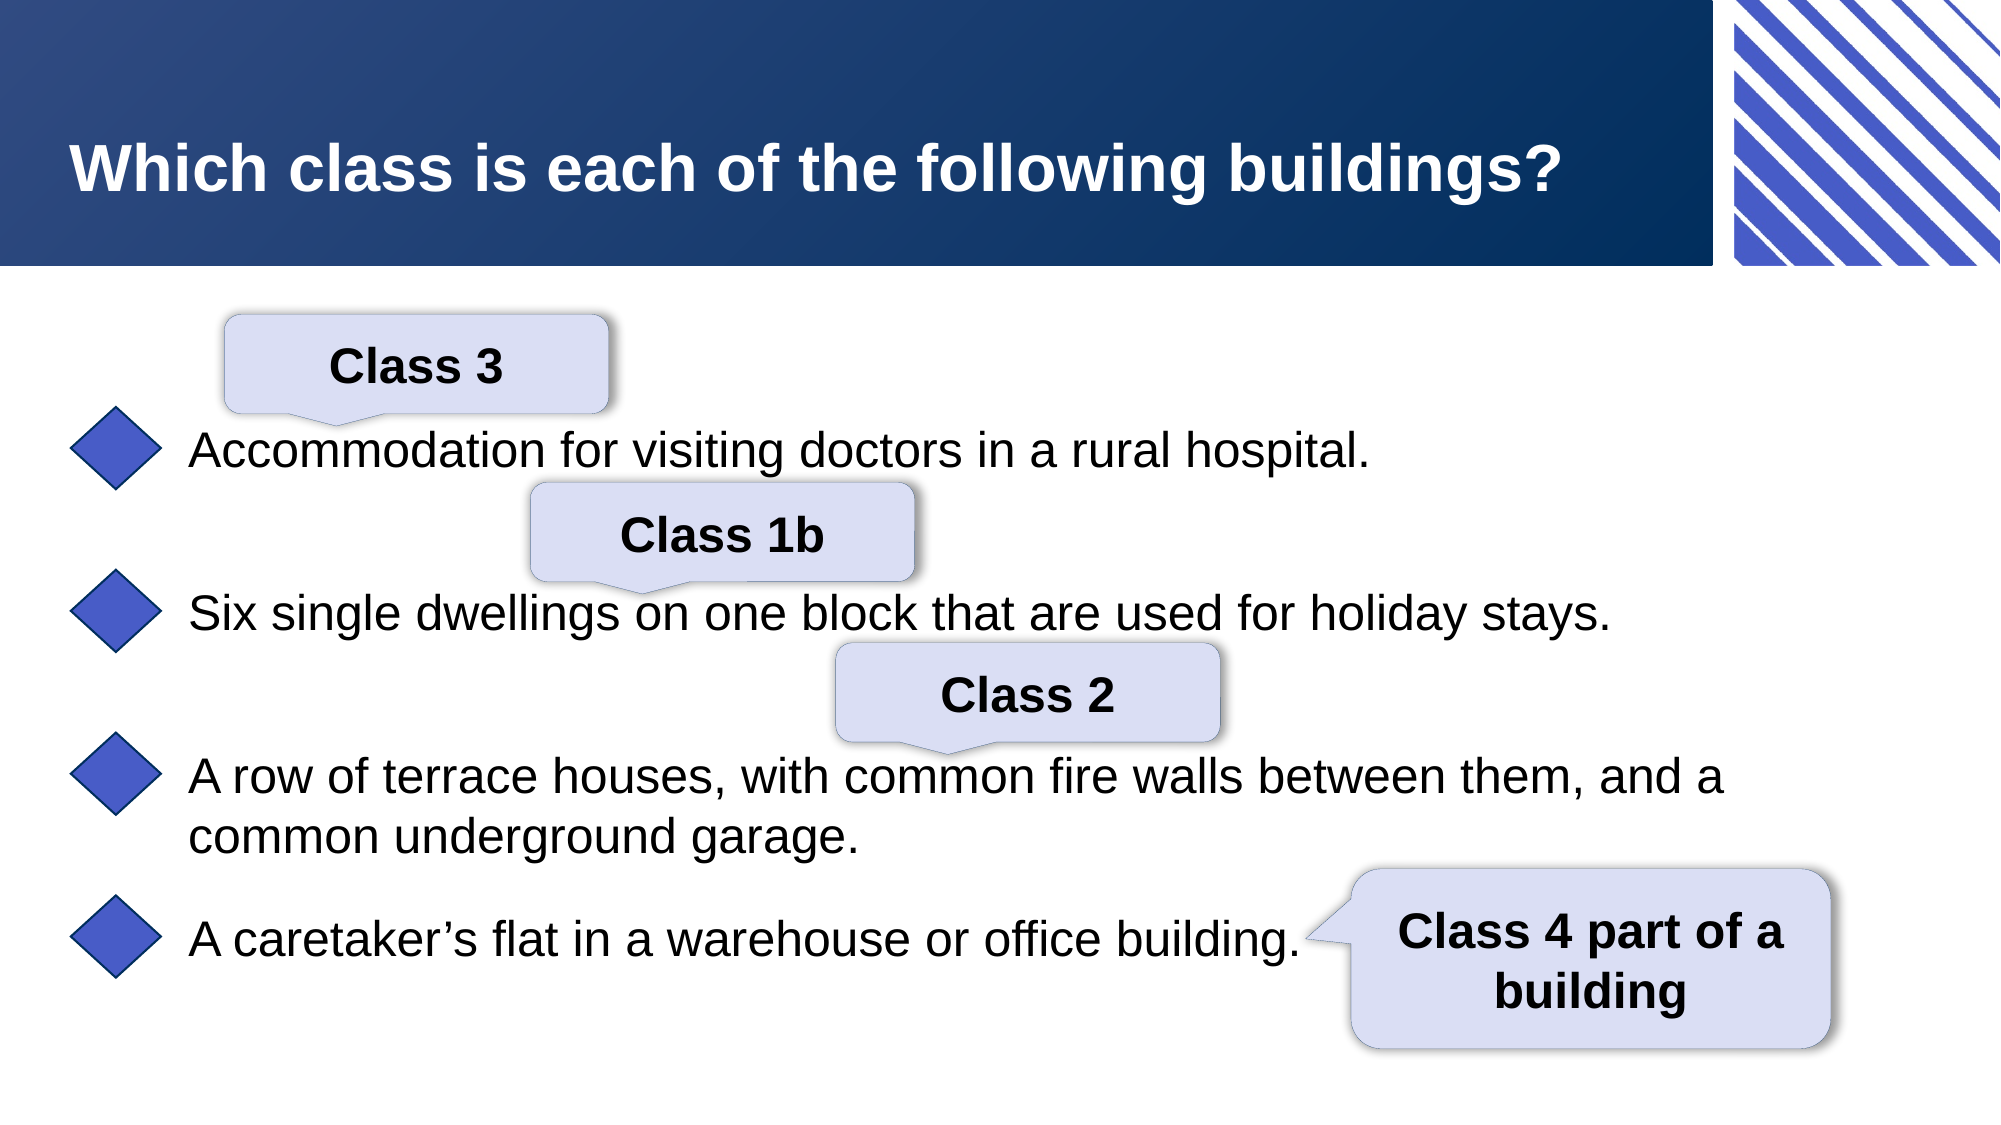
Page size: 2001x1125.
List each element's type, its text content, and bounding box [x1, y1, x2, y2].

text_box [70, 406, 1800, 490]
list Which class is each of the following buildings? [54, 51, 1591, 213]
text_box Class 3 [223, 313, 610, 406]
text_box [70, 569, 1800, 653]
picture [1734, 0, 2000, 266]
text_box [70, 895, 1782, 978]
text_box Class 4 part of a building [1349, 867, 1832, 1050]
text_box Class 2 [834, 653, 1222, 732]
text_box Class 1b [529, 490, 916, 569]
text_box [70, 732, 1800, 873]
